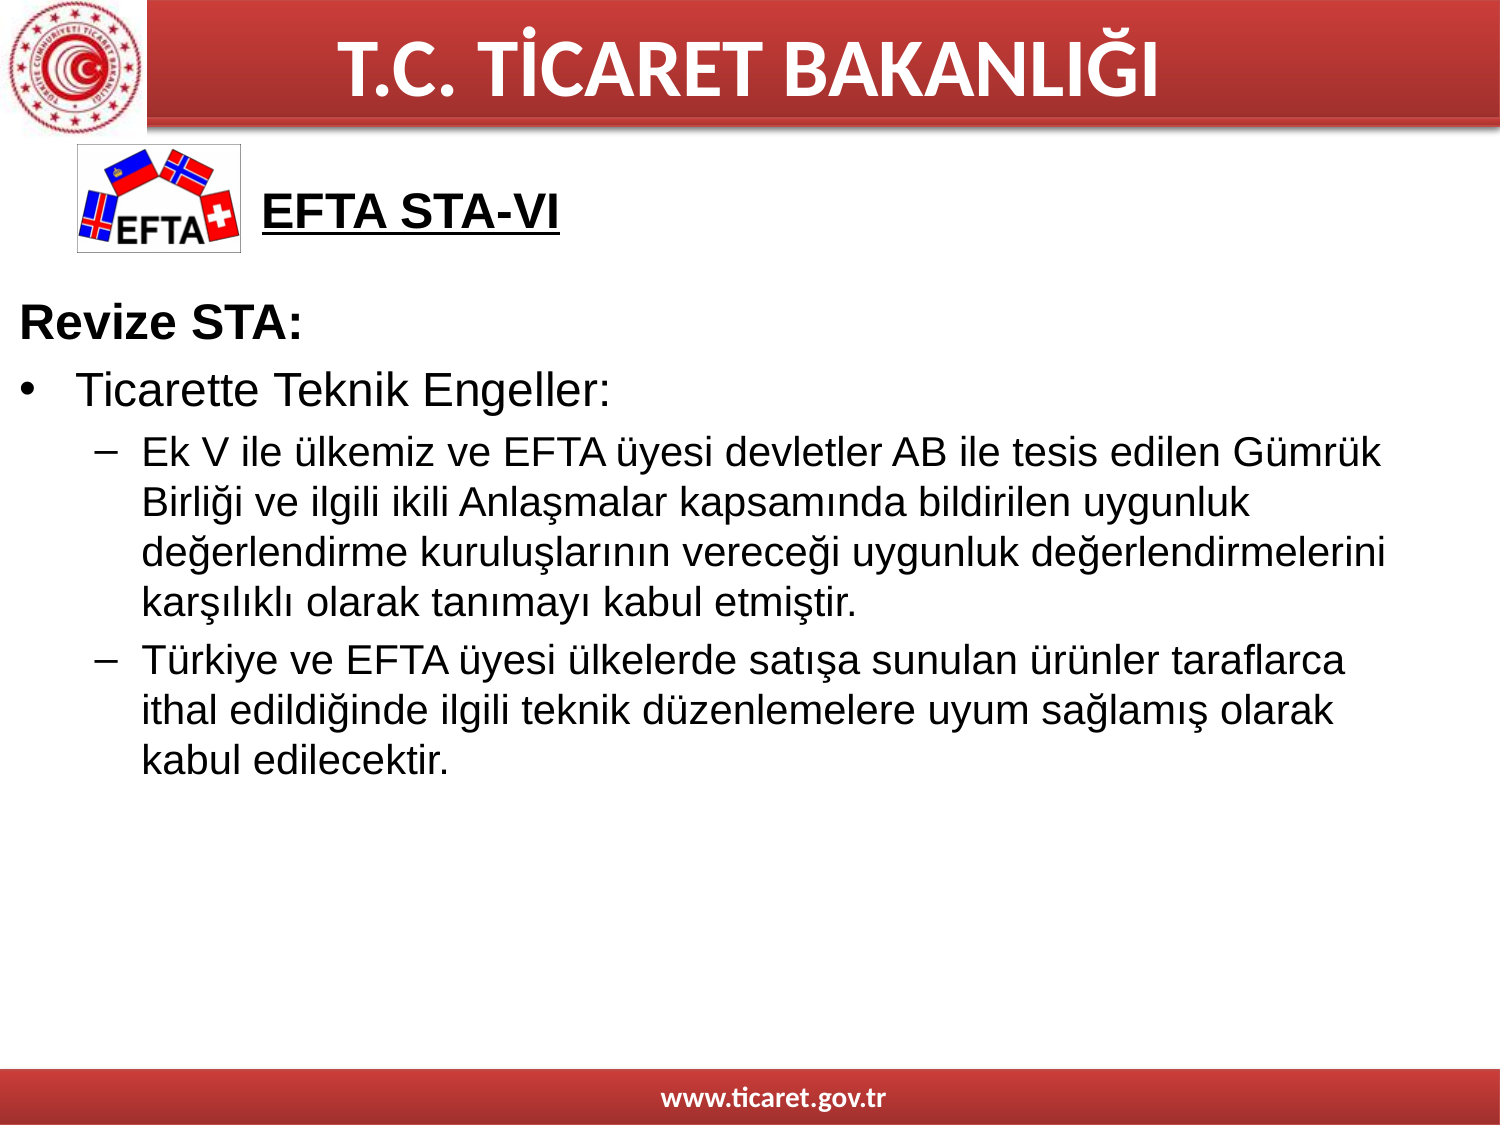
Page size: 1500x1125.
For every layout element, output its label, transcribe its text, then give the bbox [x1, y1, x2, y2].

text_box [0, 1069, 1500, 1125]
text_box [151, 117, 1500, 127]
text_box EFTA STA-VI [246, 155, 1500, 333]
text_box [70, 1084, 1353, 1122]
text_box Revize STA: Ticarette Teknik Engeller: Ek V ile ülkemiz ve EFTA üyesi devletler AB ile tesis edilen Gümrük Birliği ve ilgili ikili Anlaşmalar kapsamında bildirilen uygunluk değerlendirme kuruluşlarının vereceği uygunluk değerlendirmelerini karşılıklı olarak tanımayı kabul etmiştir. Türkiye ve EFTA üyesi ülkelerde satışa sunulan ürünler taraflarca ithal edildiğinde ilgili teknik düzenlemelere uyum sağlamış olarak kabul edilecektir. [4, 281, 1446, 1084]
picture [0, 0, 361, 253]
